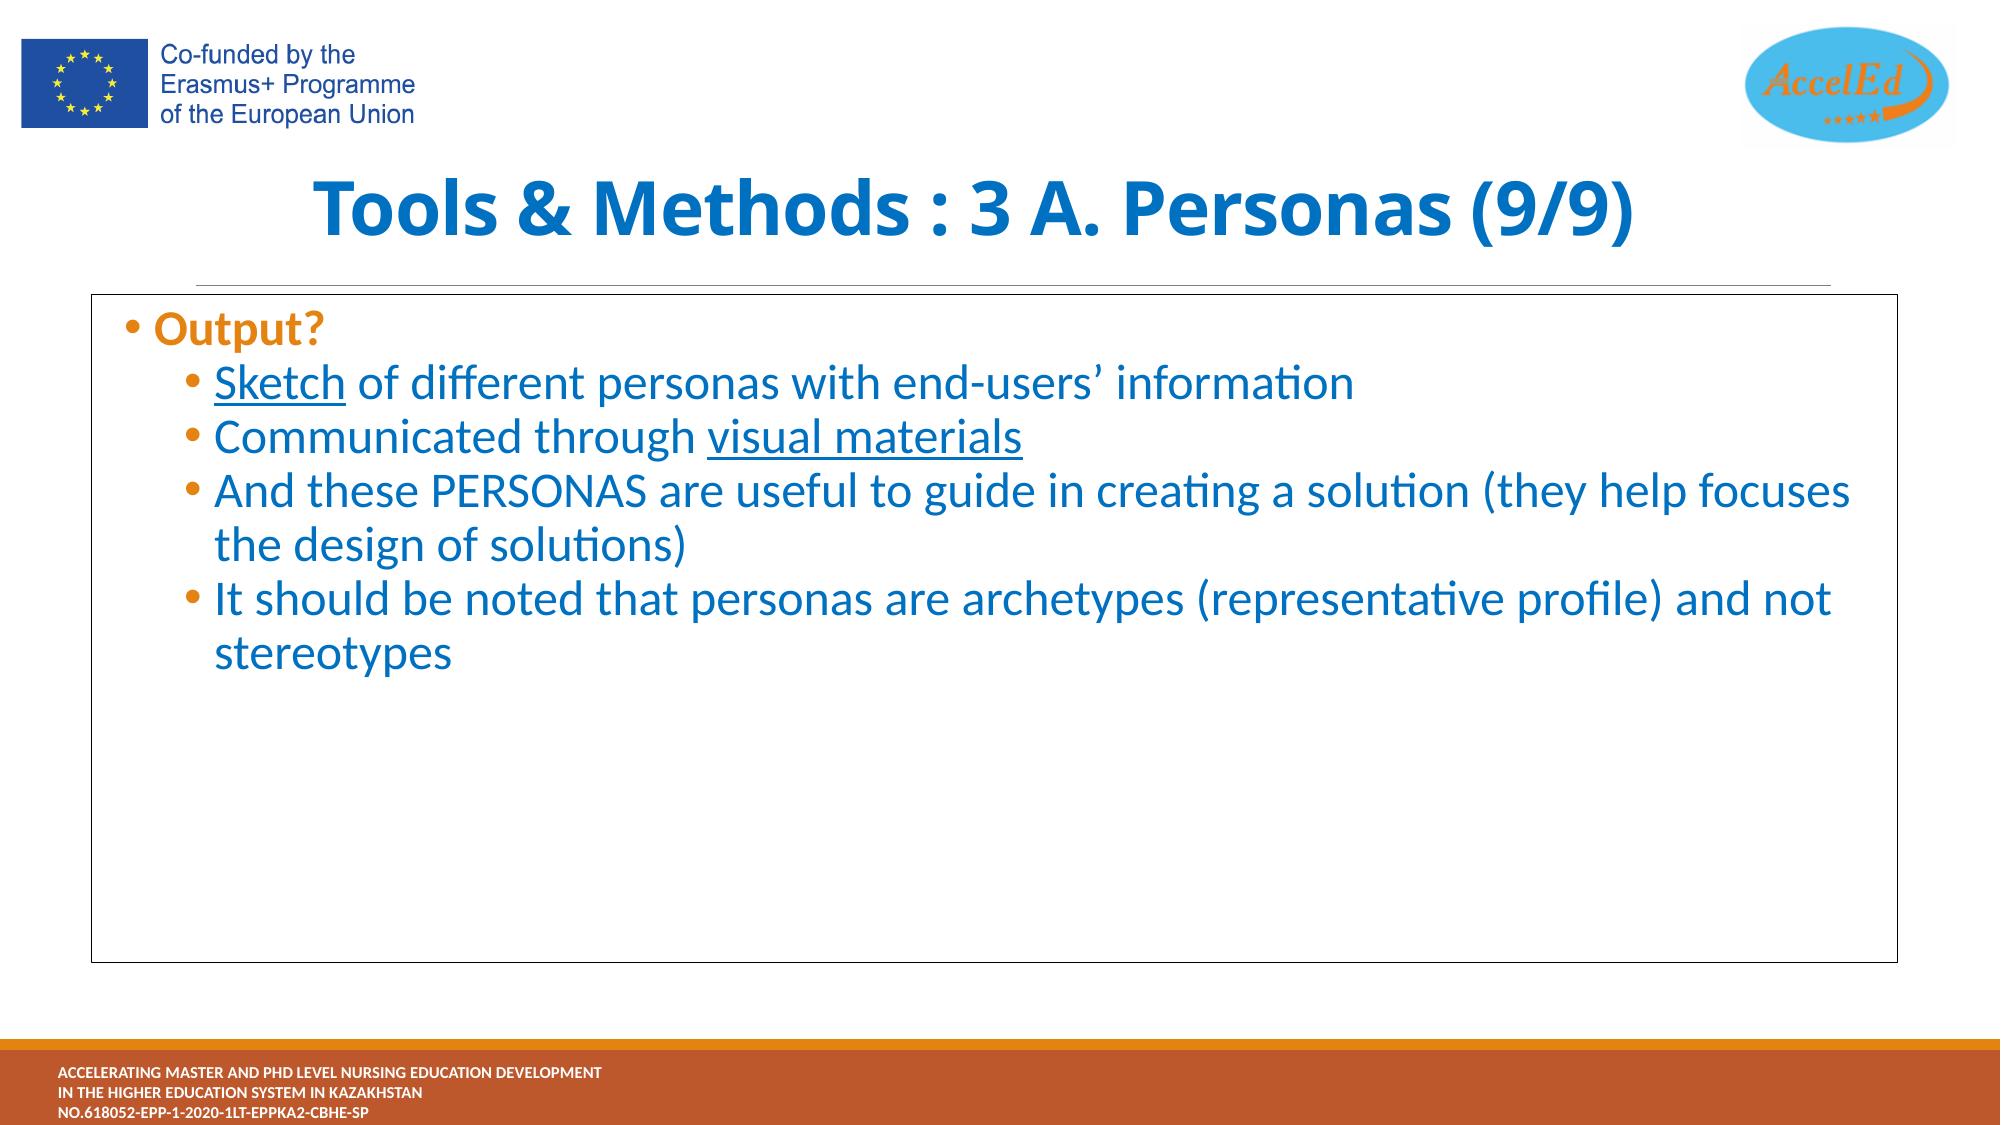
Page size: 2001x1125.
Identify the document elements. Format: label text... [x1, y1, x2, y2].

picture [0, 20, 578, 144]
picture [1740, 22, 1957, 149]
title Tools & Methods : 3 A. Personas (9/9) [50, 73, 1898, 259]
list Output? Sketch of different personas with end-users’ information Communicated through visual materials And these PERSONAS are useful to guide in creating a solution (they help focuses the design of solutions) It should be noted that personas are archetypes (representative profile) and not stereotypes [91, 294, 1898, 963]
